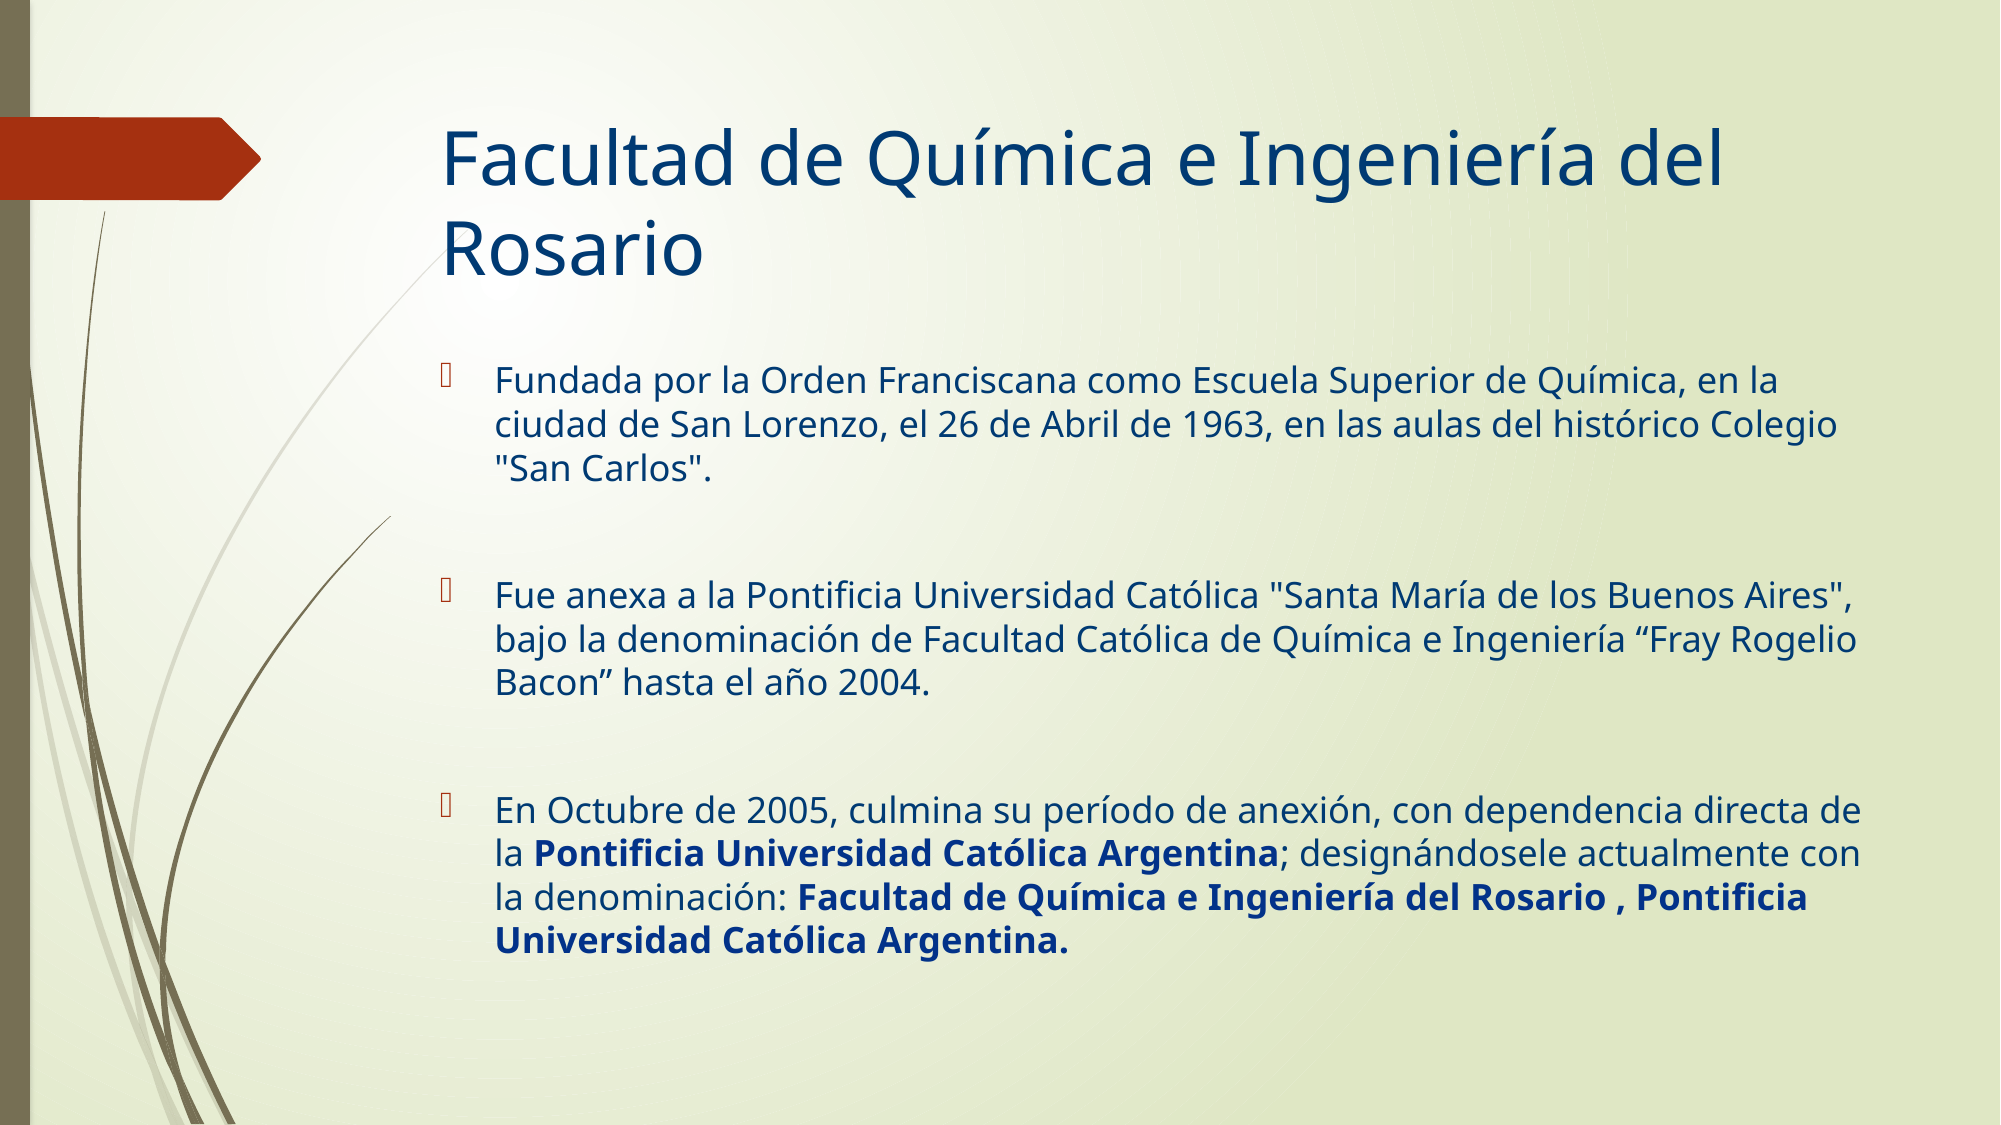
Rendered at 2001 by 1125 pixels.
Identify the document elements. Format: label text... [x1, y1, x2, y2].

title Facultad de Química e Ingeniería del Rosario [425, 102, 1888, 313]
list Fundada por la Orden Franciscana como Escuela Superior de Química, en la ciudad de San Lorenzo, el 26 de Abril de 1963, en las aulas del histórico Colegio "San Carlos". Fue anexa a la Pontificia Universidad Católica "Santa María de los Buenos Aires", bajo la denominación de Facultad Católica de Química e Ingeniería “Fray Rogelio Bacon” hasta el año 2004. En Octubre de 2005, culmina su período de anexión, con dependencia directa de la Pontificia Universidad Católica Argentina; designándosele actualmente con la denominación: Facultad de Química e Ingeniería del Rosario , Pontificia Universidad Católica Argentina. [424, 350, 1888, 970]
